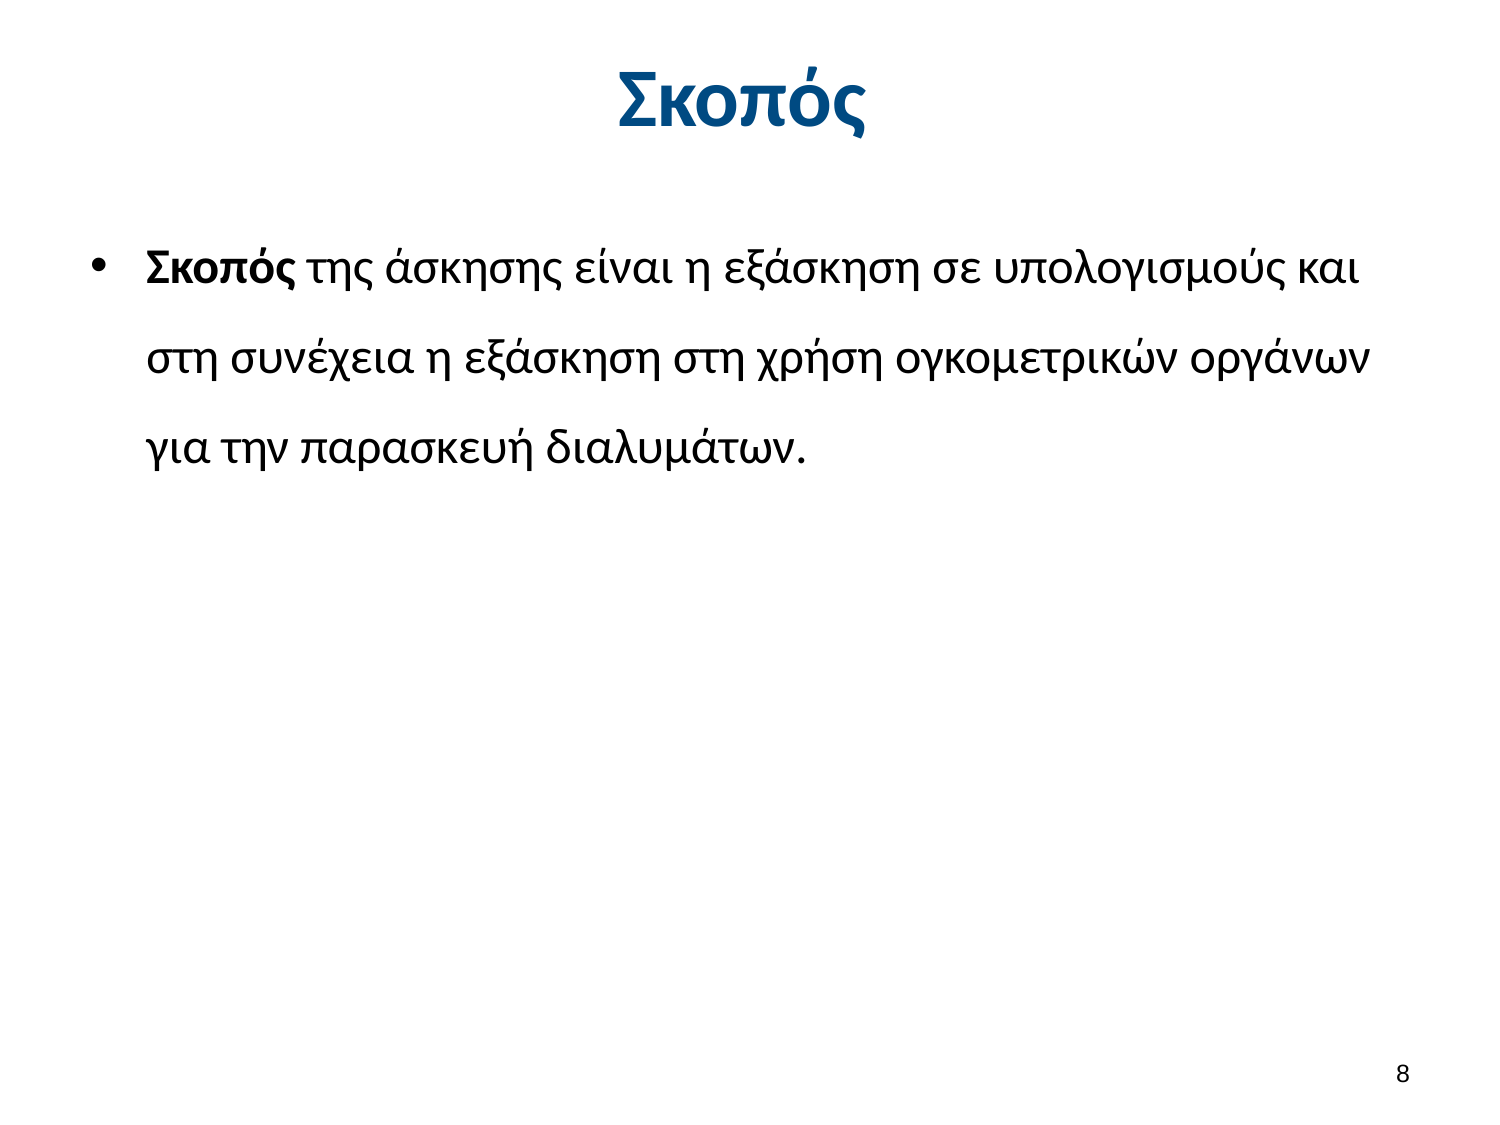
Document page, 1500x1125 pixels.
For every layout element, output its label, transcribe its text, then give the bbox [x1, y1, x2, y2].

list Σκοπός της άσκησης είναι η εξάσκηση σε υπολογισμούς και στη συνέχεια η εξάσκηση στη χρήση ογκομετρικών οργάνων για την παρασκευή διαλυμάτων. [75, 196, 1425, 1024]
slide_number 7 [1074, 1042, 1425, 1103]
title Σκοπός [76, 19, 1427, 169]
